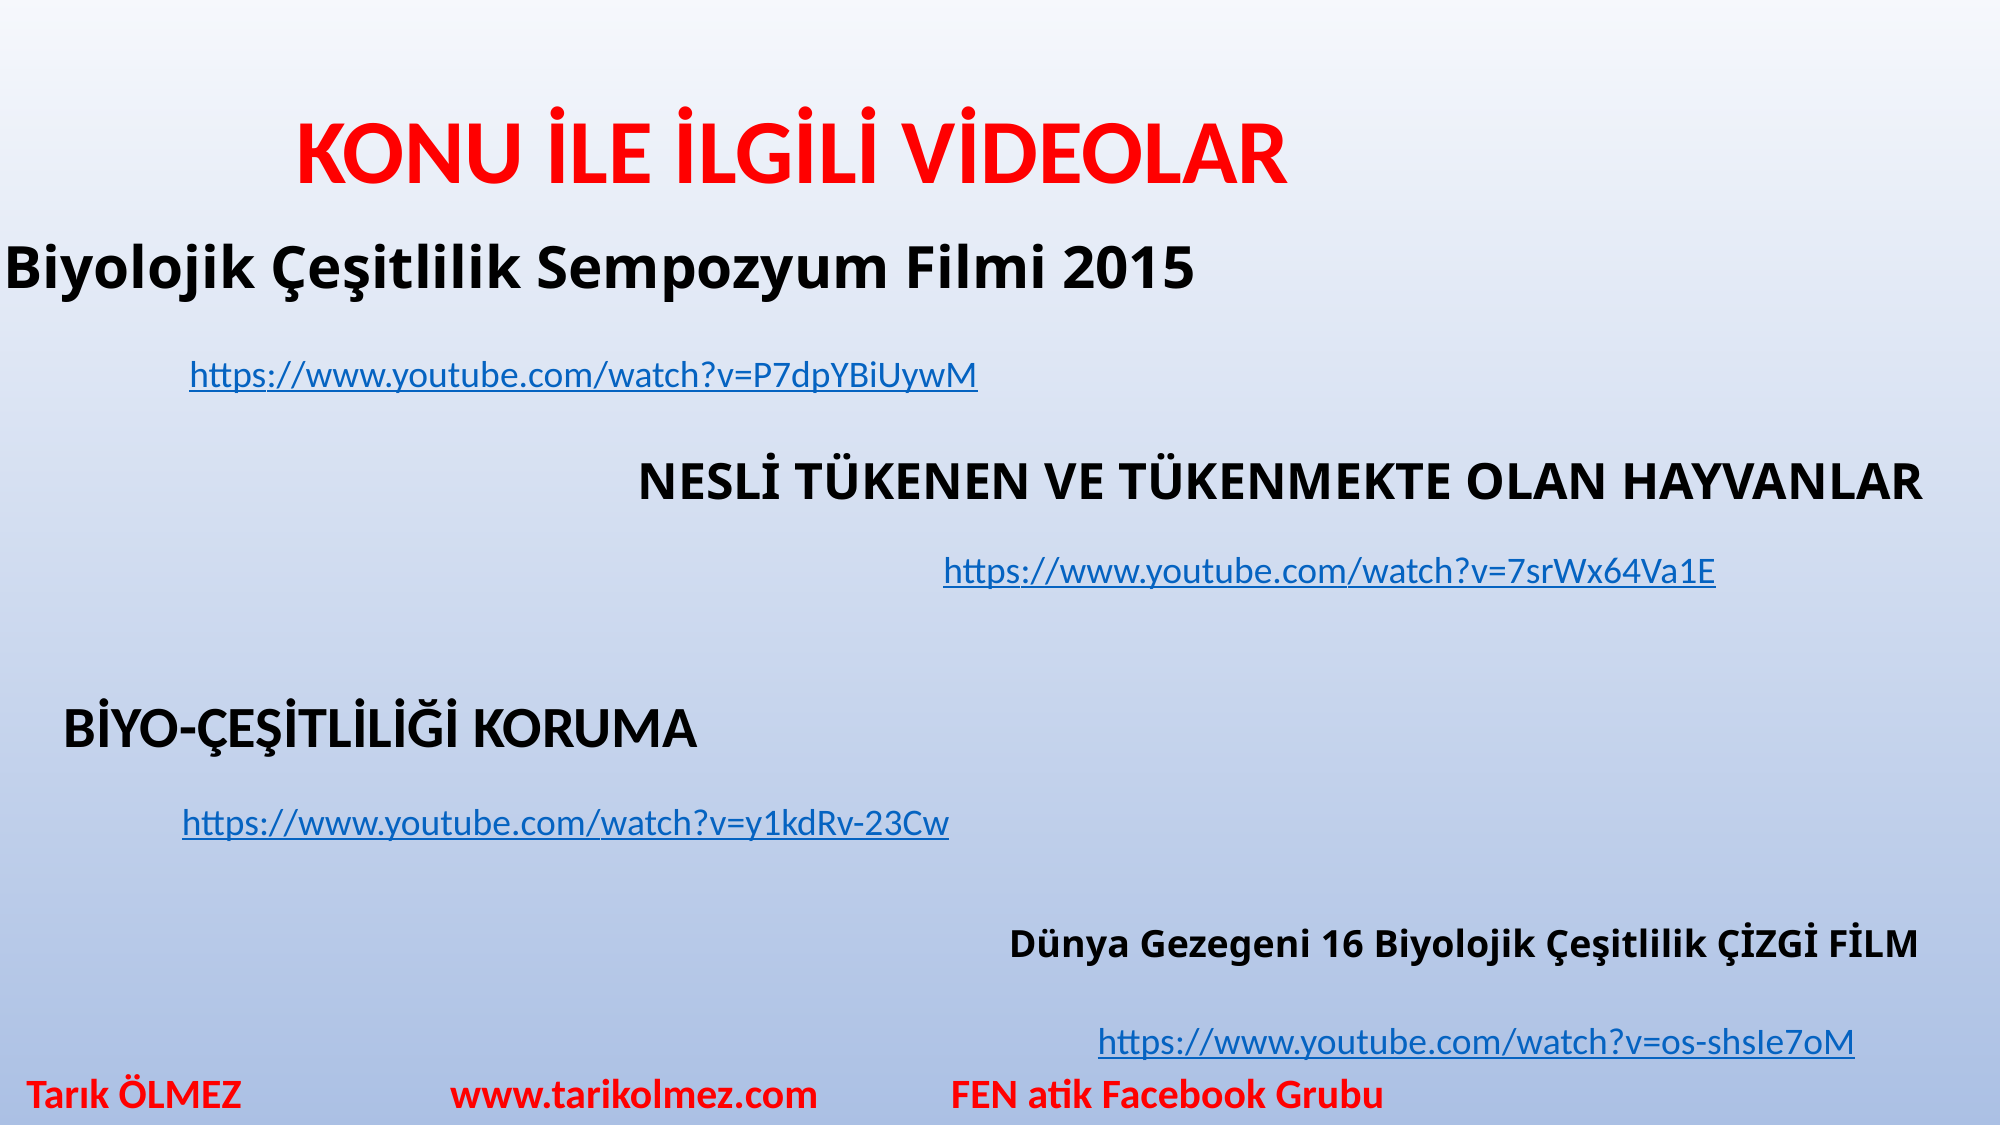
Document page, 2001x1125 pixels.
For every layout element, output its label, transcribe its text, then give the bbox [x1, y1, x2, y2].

text_box KONU İLE İLGİLİ VİDEOLAR [281, 84, 1641, 209]
text_box https://www.youtube.com/watch?v=os-shsIe7oM [1083, 1009, 2000, 1070]
text_box Biyolojik Çeşitlilik Sempozyum Filmi 2015 [0, 222, 1211, 308]
text_box Dünya Gezegeni 16 Biyolojik Çeşitlilik ÇİZGİ FİLM [993, 912, 1936, 973]
text_box Tarık ÖLMEZ www.tarikolmez.com FEN atik Facebook Grubu [0, 1059, 1431, 1125]
text_box https://www.youtube.com/watch?v=7srWx64Va1E [928, 538, 1731, 599]
text_box BİYO-ÇEŞİTLİLİĞİ KORUMA [49, 682, 1393, 767]
text_box NESLİ TÜKENEN VE TÜKENMEKTE OLAN HAYVANLAR [622, 441, 1940, 517]
text_box https://www.youtube.com/watch?v=y1kdRv-23Cw [167, 790, 965, 851]
text_box https://www.youtube.com/watch?v=P7dpYBiUywM [174, 342, 993, 403]
